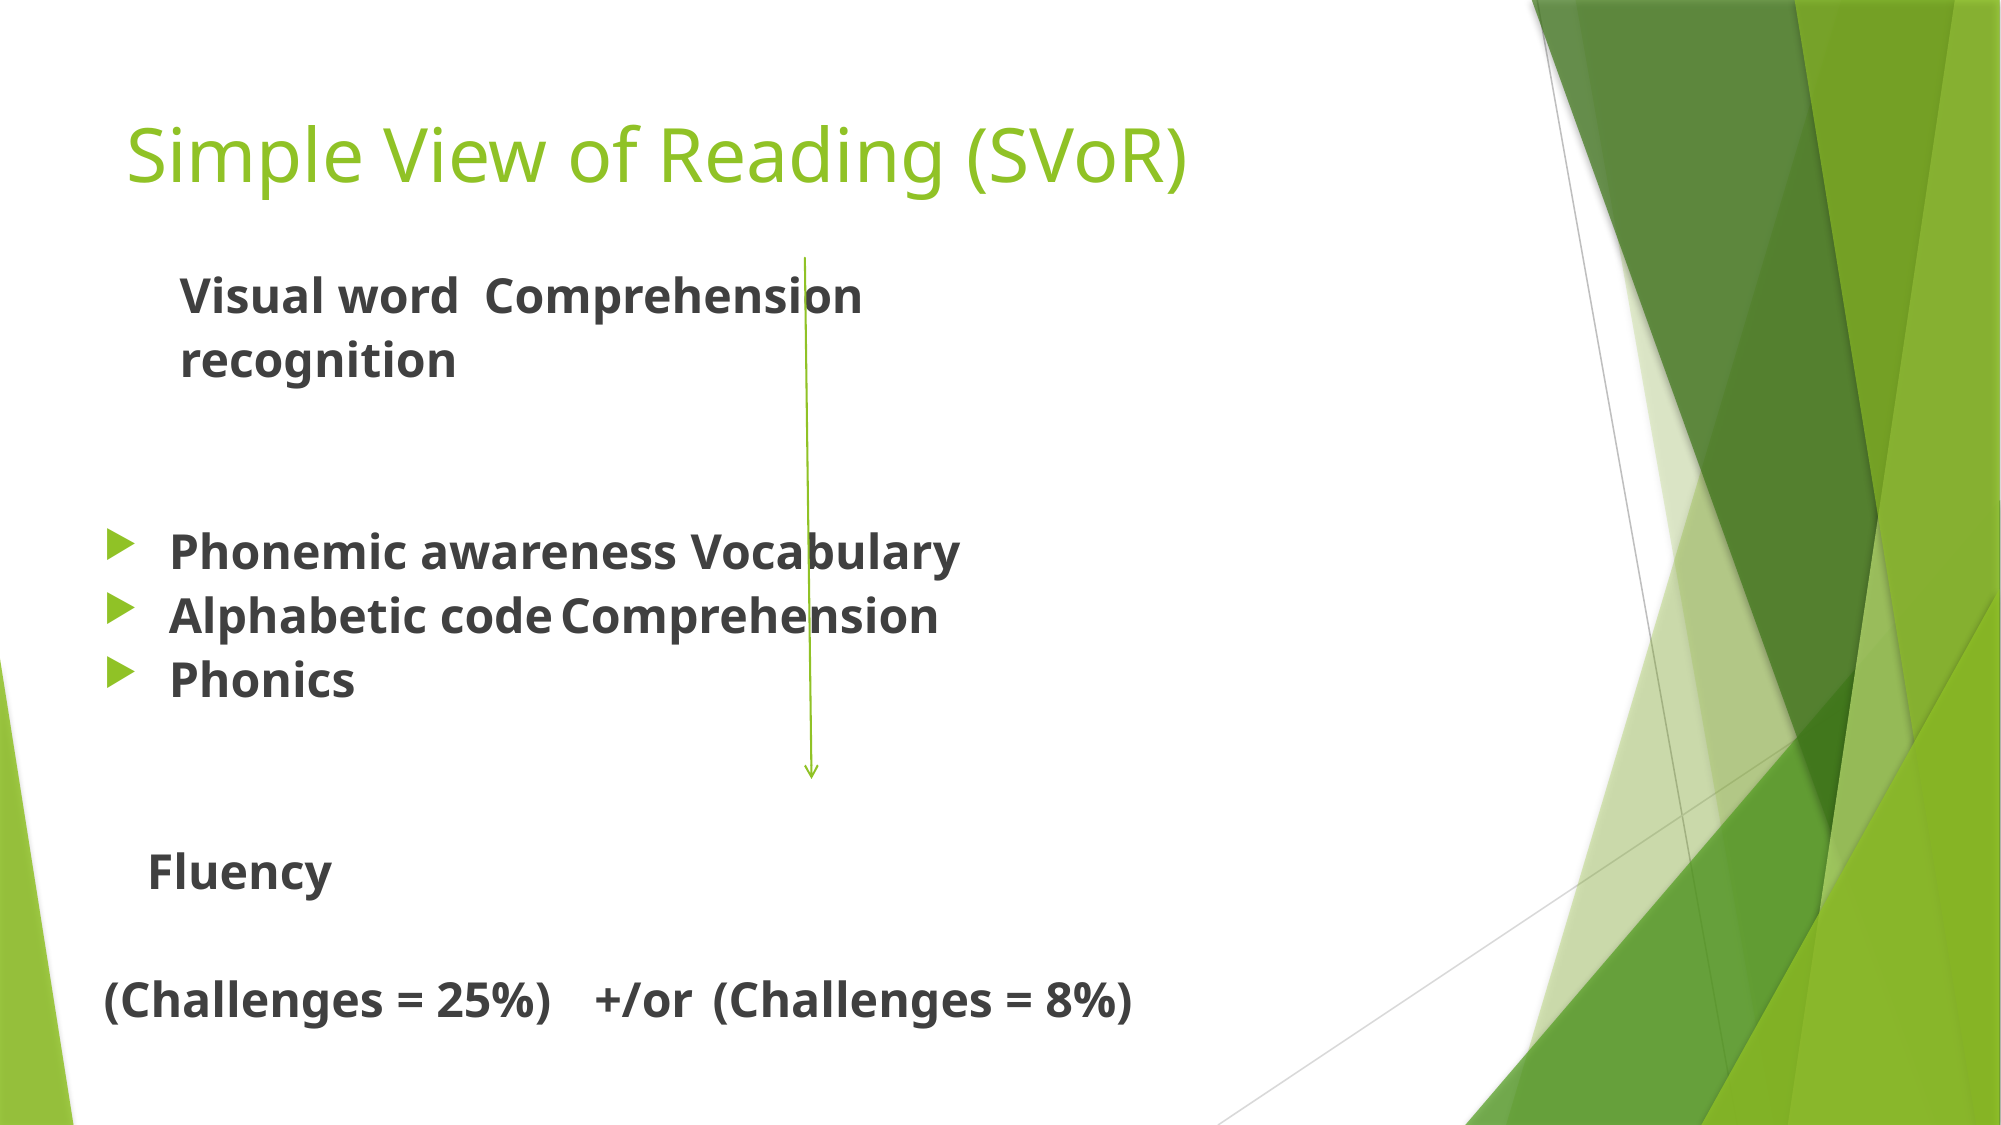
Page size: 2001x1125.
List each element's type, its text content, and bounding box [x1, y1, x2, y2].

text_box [804, 257, 813, 780]
title Simple View of Reading (SVoR) [111, 99, 1522, 257]
list Visual word Comprehension recognition Phonemic awareness Vocabulary Alphabetic code Comprehension Phonics Fluency (Challenges = 25%) +/or (Challenges = 8%) [88, 257, 1522, 1048]
